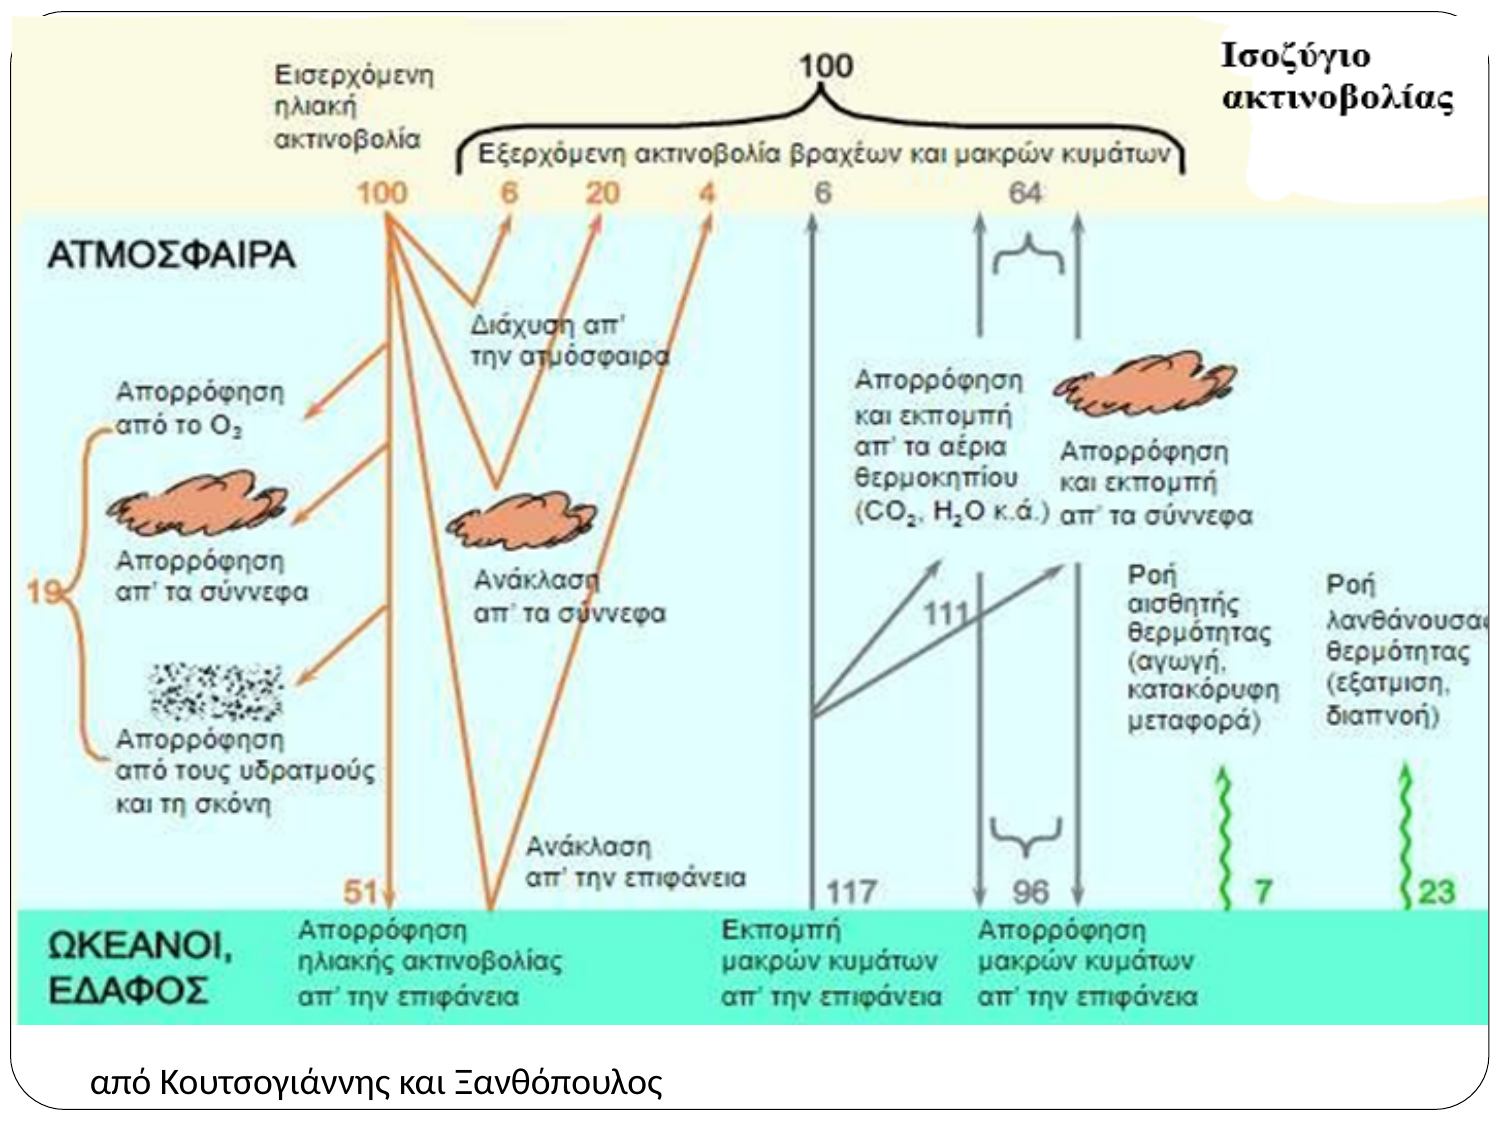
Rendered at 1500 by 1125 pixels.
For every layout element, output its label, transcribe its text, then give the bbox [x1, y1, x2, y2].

text_box από Koυτσογιάννης και Ξανθόπουλος [75, 1049, 700, 1110]
picture [12, 16, 1488, 1026]
